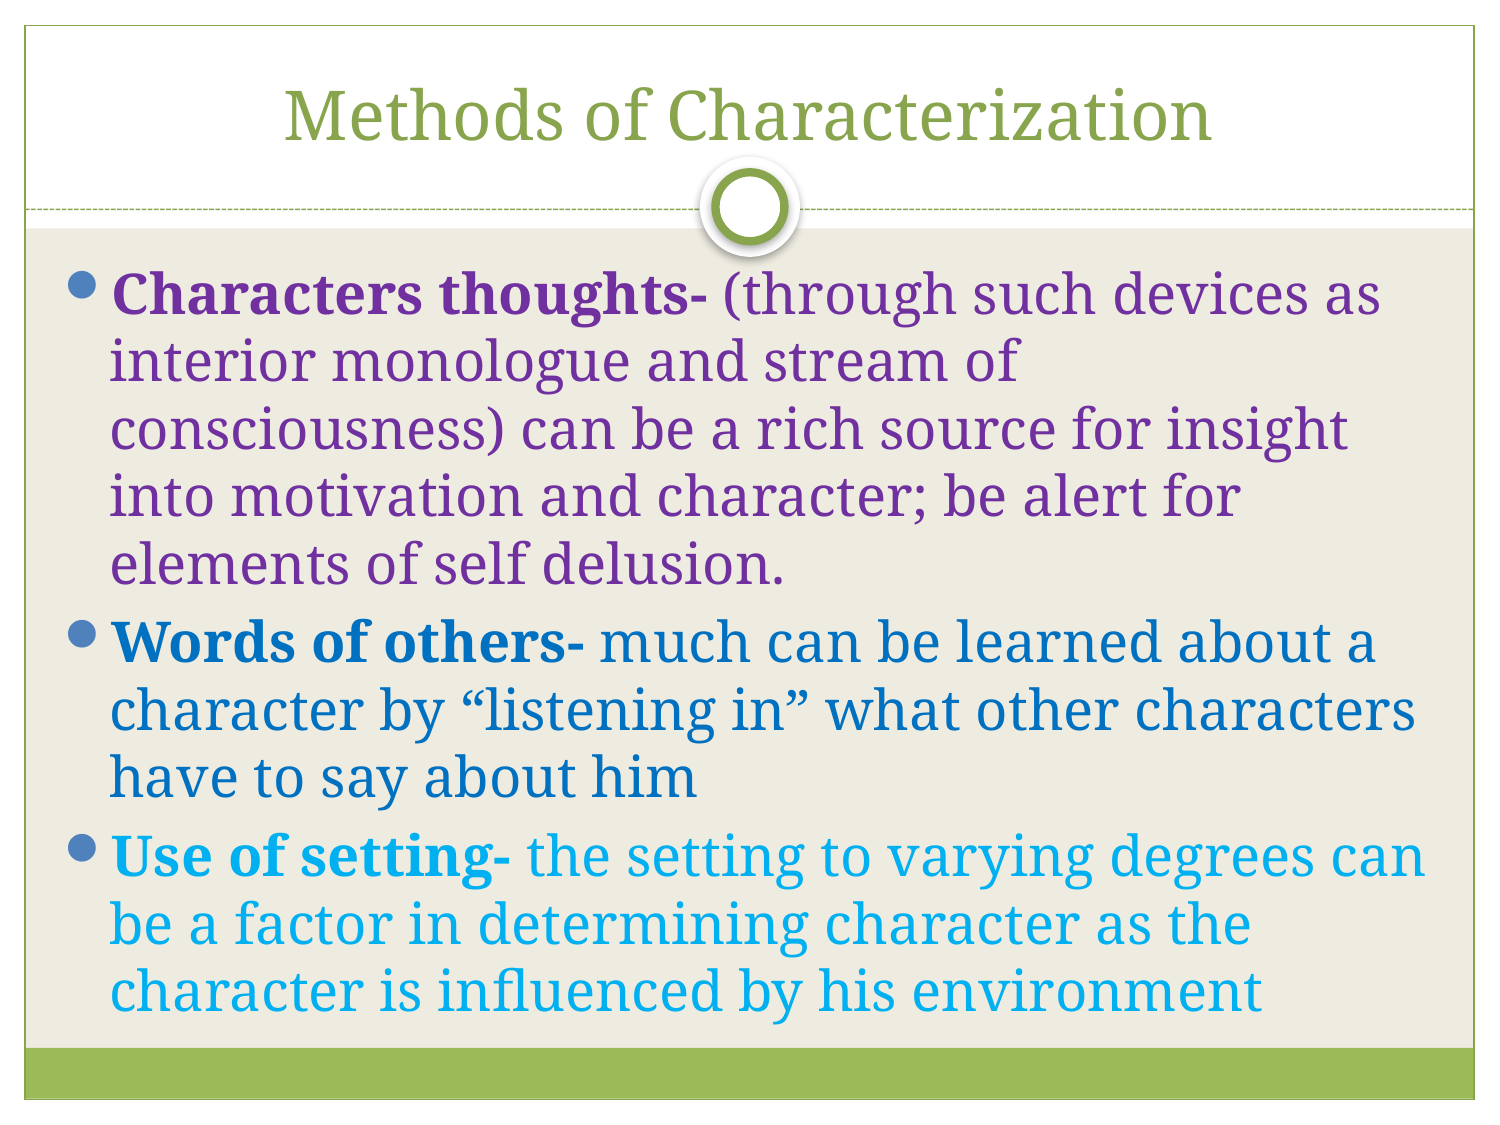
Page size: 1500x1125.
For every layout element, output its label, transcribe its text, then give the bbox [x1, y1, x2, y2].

title Methods of Characterization [49, 37, 1450, 162]
list Characters thoughts- (through such devices as interior monologue and stream of consciousness) can be a rich source for insight into motivation and character; be alert for elements of self delusion. Words of others- much can be learned about a character by “listening in” what other characters have to say about him Use of setting- the setting to varying degrees can be a factor in determining character as the character is influenced by his environment [49, 250, 1445, 1001]
